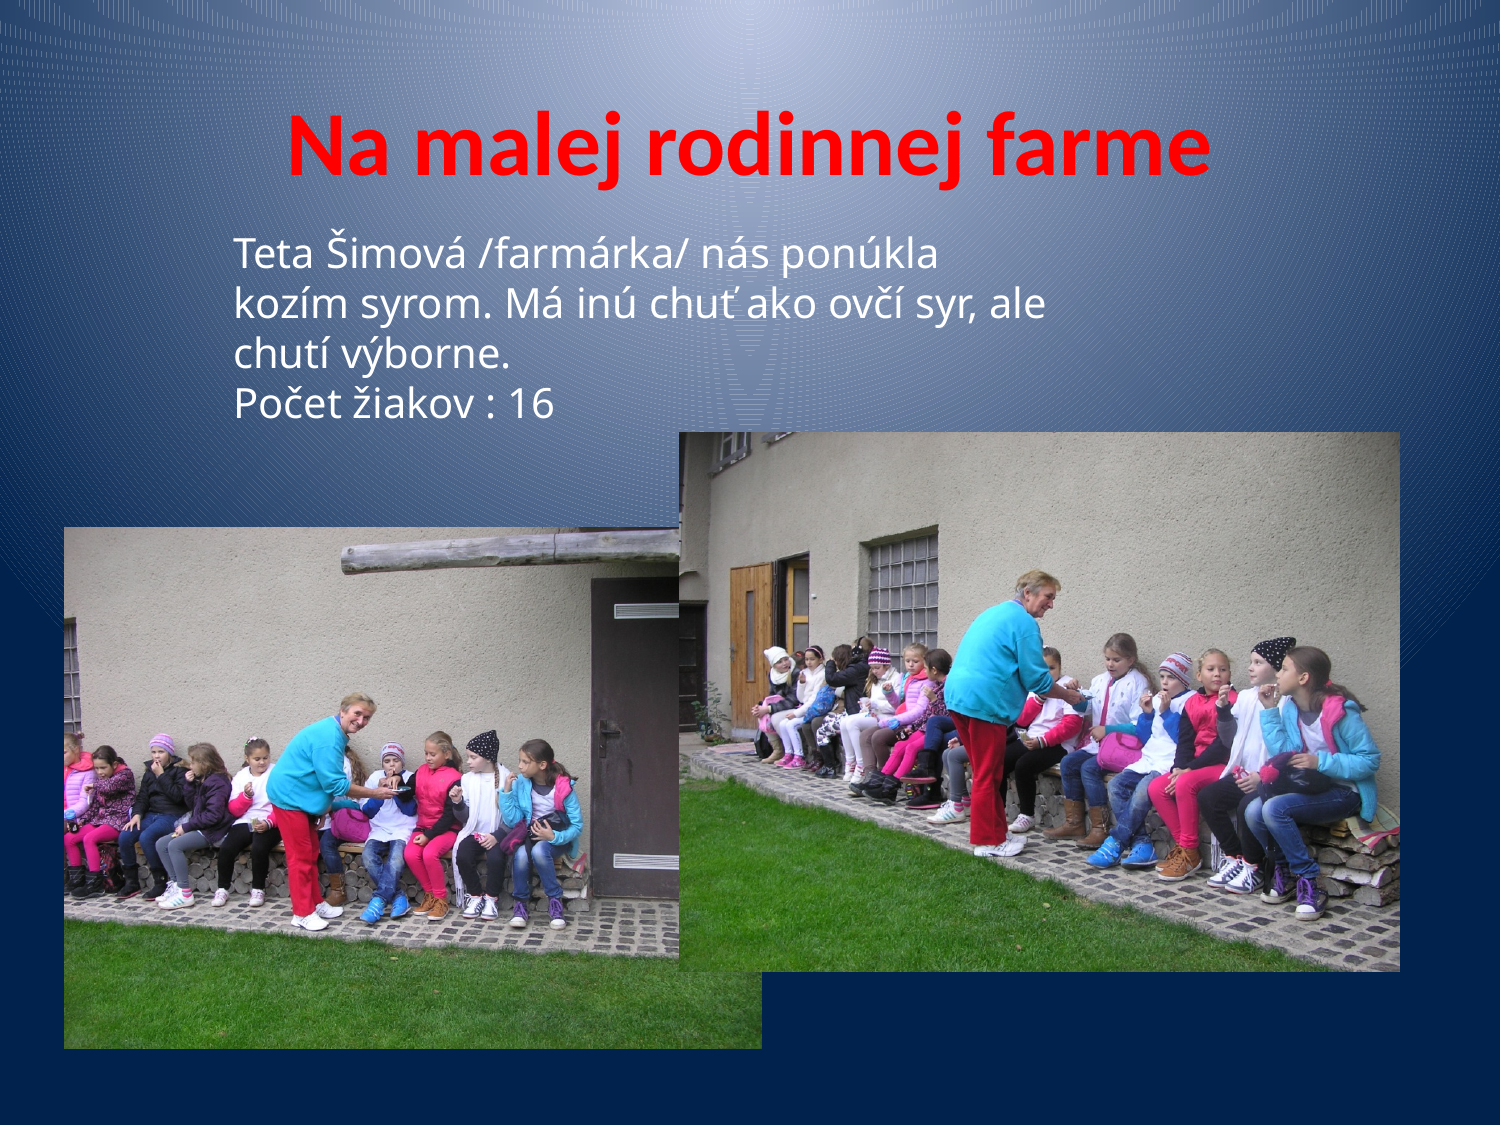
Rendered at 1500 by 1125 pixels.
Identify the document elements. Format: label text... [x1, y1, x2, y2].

text_box Teta Šimová /farmárka/ nás ponúkla kozím syrom. Má inú chuť ako ovčí syr, ale chutí výborne. Počet žiakov : 16 [218, 219, 1069, 435]
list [678, 431, 1400, 972]
title Na malej rodinnej farme [75, 45, 1425, 233]
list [64, 526, 763, 1049]
